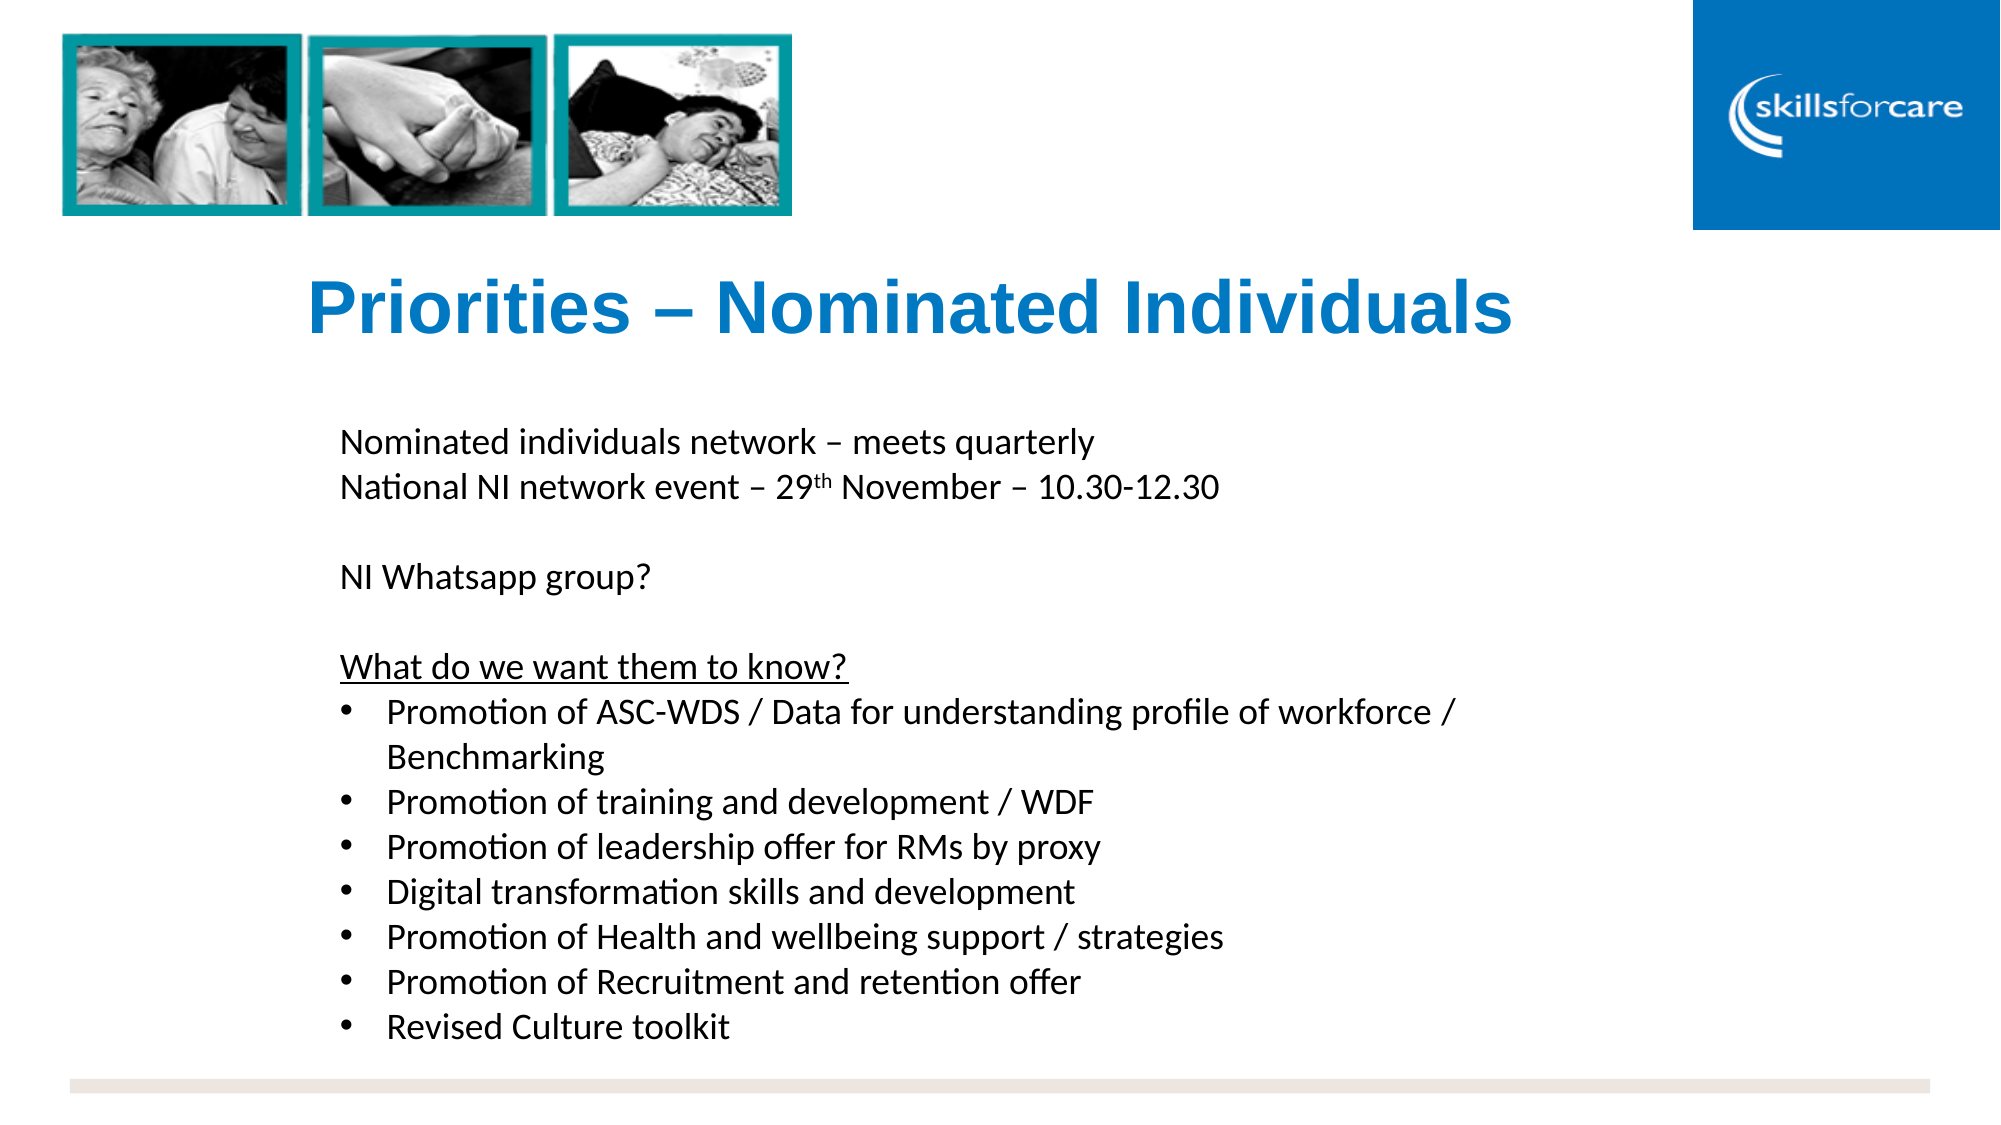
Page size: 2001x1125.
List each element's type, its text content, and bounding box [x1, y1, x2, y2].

picture [1693, 0, 2000, 230]
picture [0, 0, 792, 216]
title Priorities – Nominated Individuals [292, 251, 1707, 367]
text_box Nominated individuals network – meets quarterly National NI network event – 29th November – 10.30-12.30 NI Whatsapp group? What do we want them to know? Promotion of ASC-WDS / Data for understanding profile of workforce / Benchmarking Promotion of training and development / WDF Promotion of leadership offer for RMs by proxy Digital transformation skills and development Promotion of Health and wellbeing support / strategies Promotion of Recruitment and retention offer Revised Culture toolkit [324, 409, 1556, 1055]
